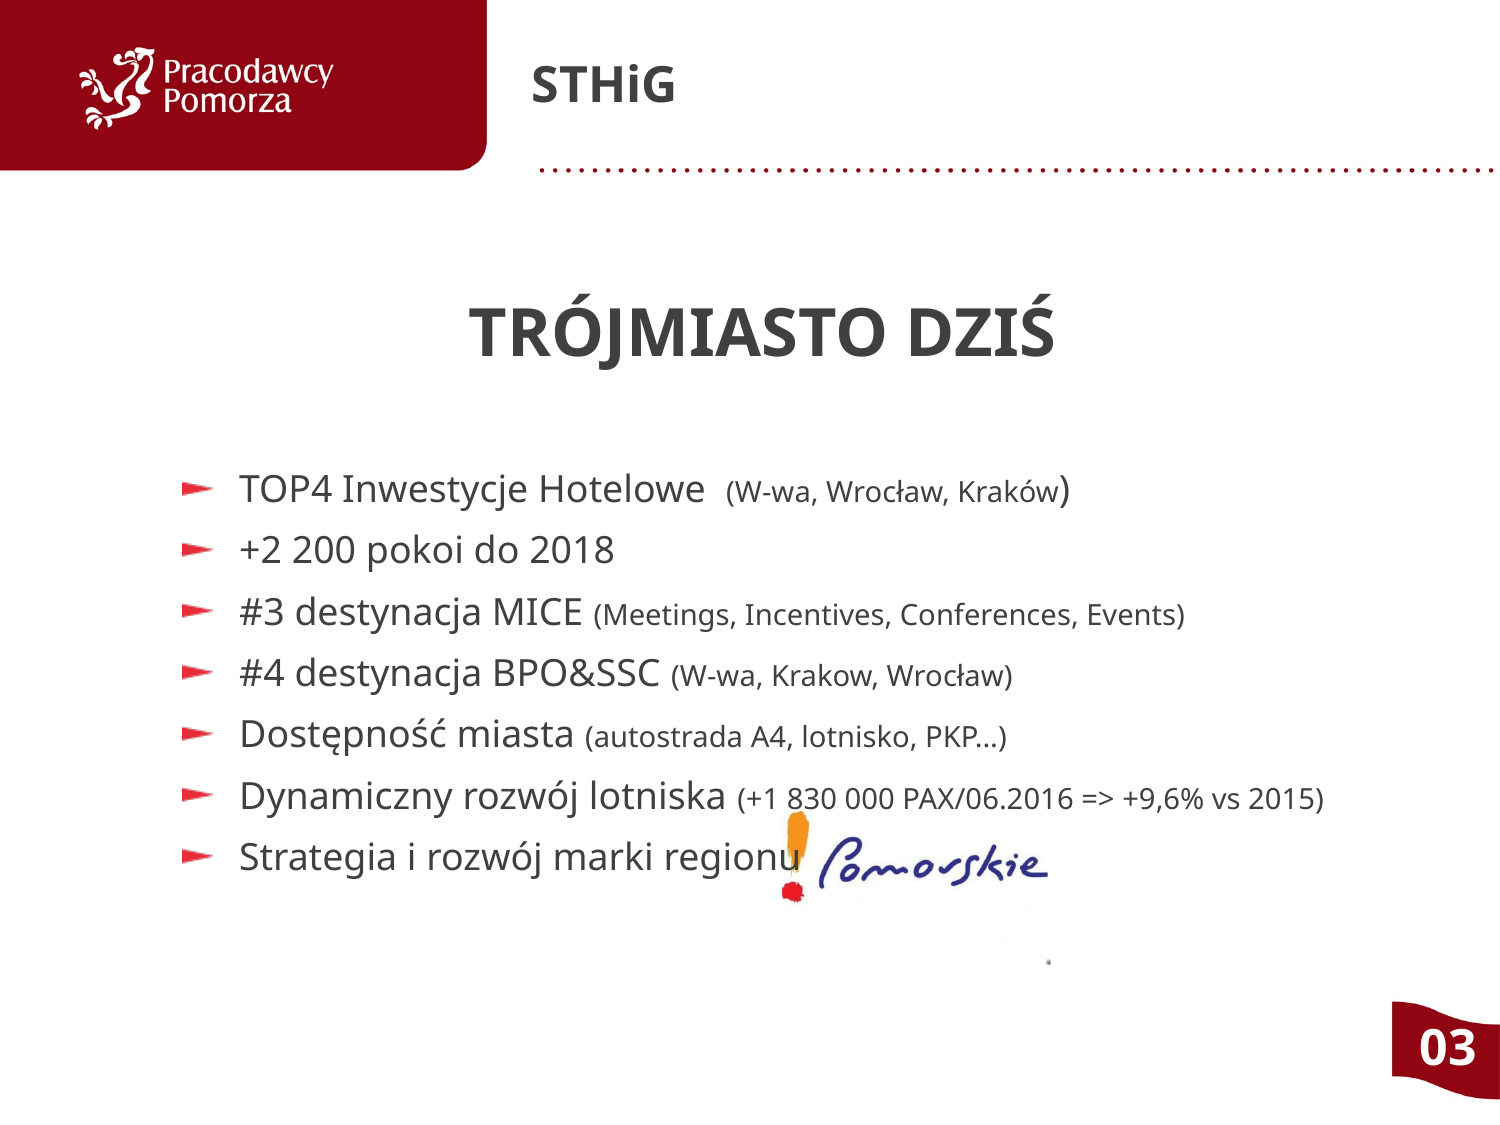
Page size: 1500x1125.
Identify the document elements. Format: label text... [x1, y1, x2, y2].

slide_number 03 [1388, 1008, 1500, 1080]
text_box [502, 25, 1450, 147]
title STHiG [516, 52, 1356, 120]
picture [0, 0, 1500, 1124]
list TRÓJMIASTO DZIŚ [169, 291, 1356, 361]
list TOP4 Inwestycje Hotelowe (W-wa, Wrocław, Kraków) +2 200 pokoi do 2018 #3 destynacja MICE (Meetings, Incentives, Conferences, Events) #4 destynacja BPO&SSC (W-wa, Krakow, Wrocław) Dostępność miasta (autostrada A4, lotnisko, PKP...) Dynamiczny rozwój lotniska (+1 830 000 PAX/06.2016 => +9,6% vs 2015) Strategia i rozwój marki regionu [167, 396, 1406, 823]
